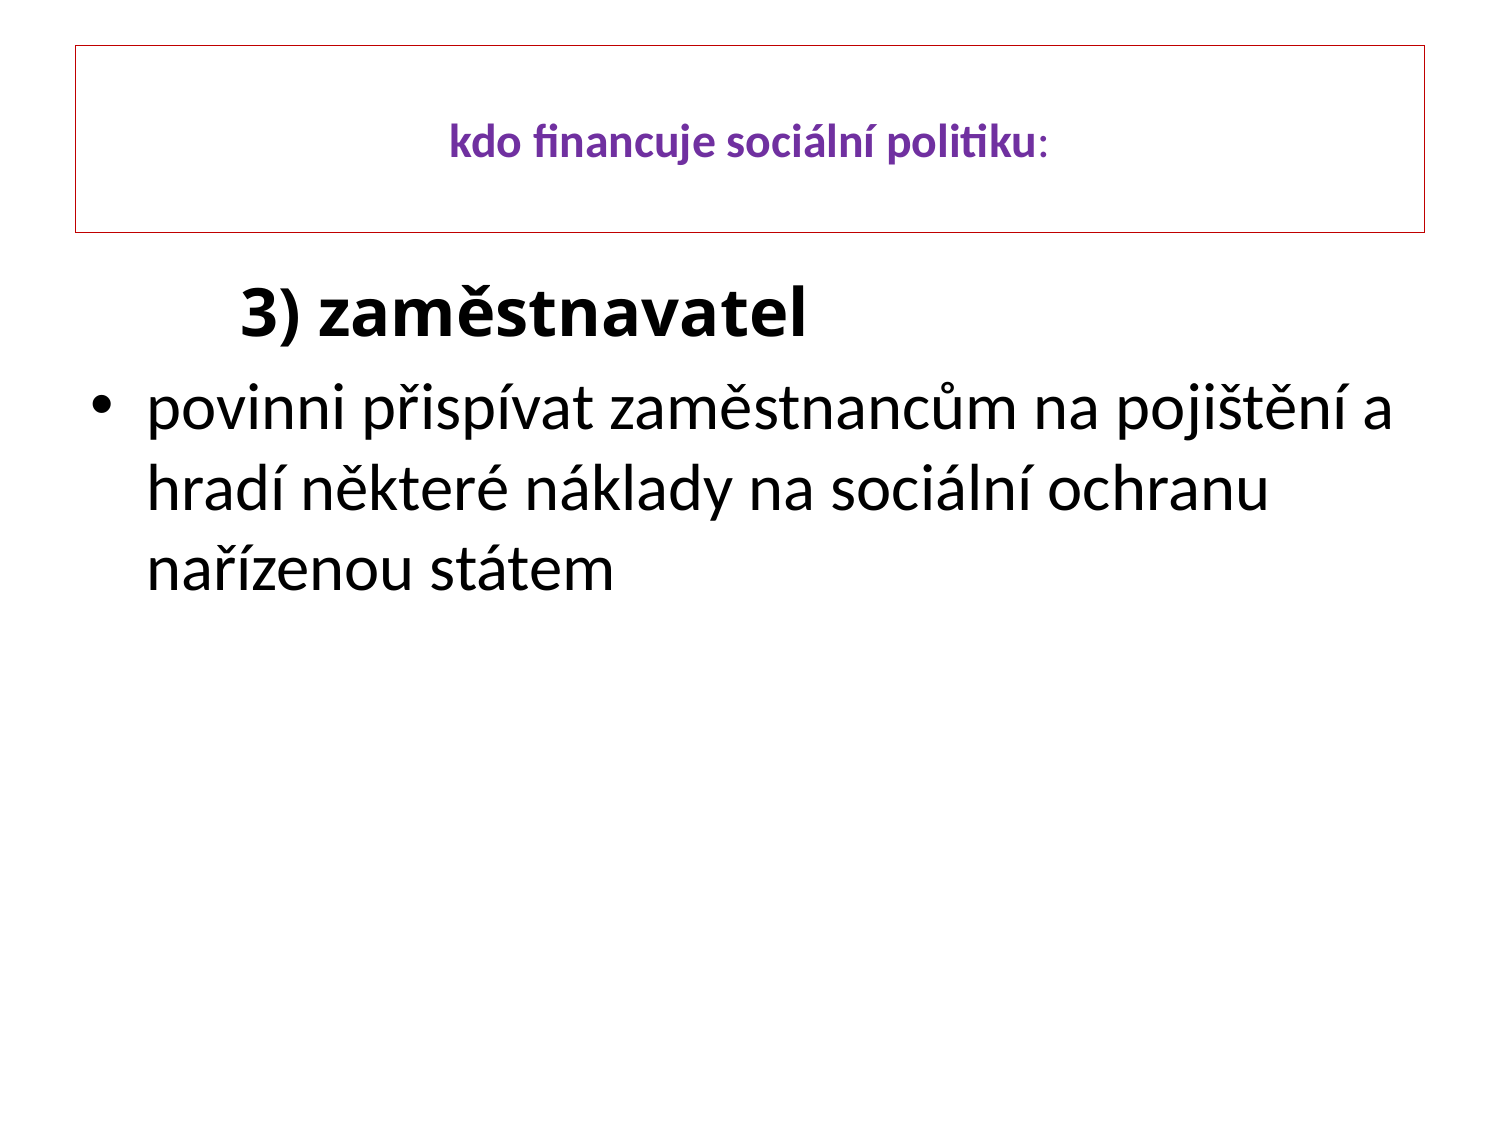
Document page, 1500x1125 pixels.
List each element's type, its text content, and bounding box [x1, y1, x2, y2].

title kdo financuje sociální politiku: [75, 45, 1425, 233]
list 3) zaměstnavatel povinni přispívat zaměstnancům na pojištění a hradí některé náklady na sociální ochranu nařízenou státem [75, 262, 1425, 1005]
